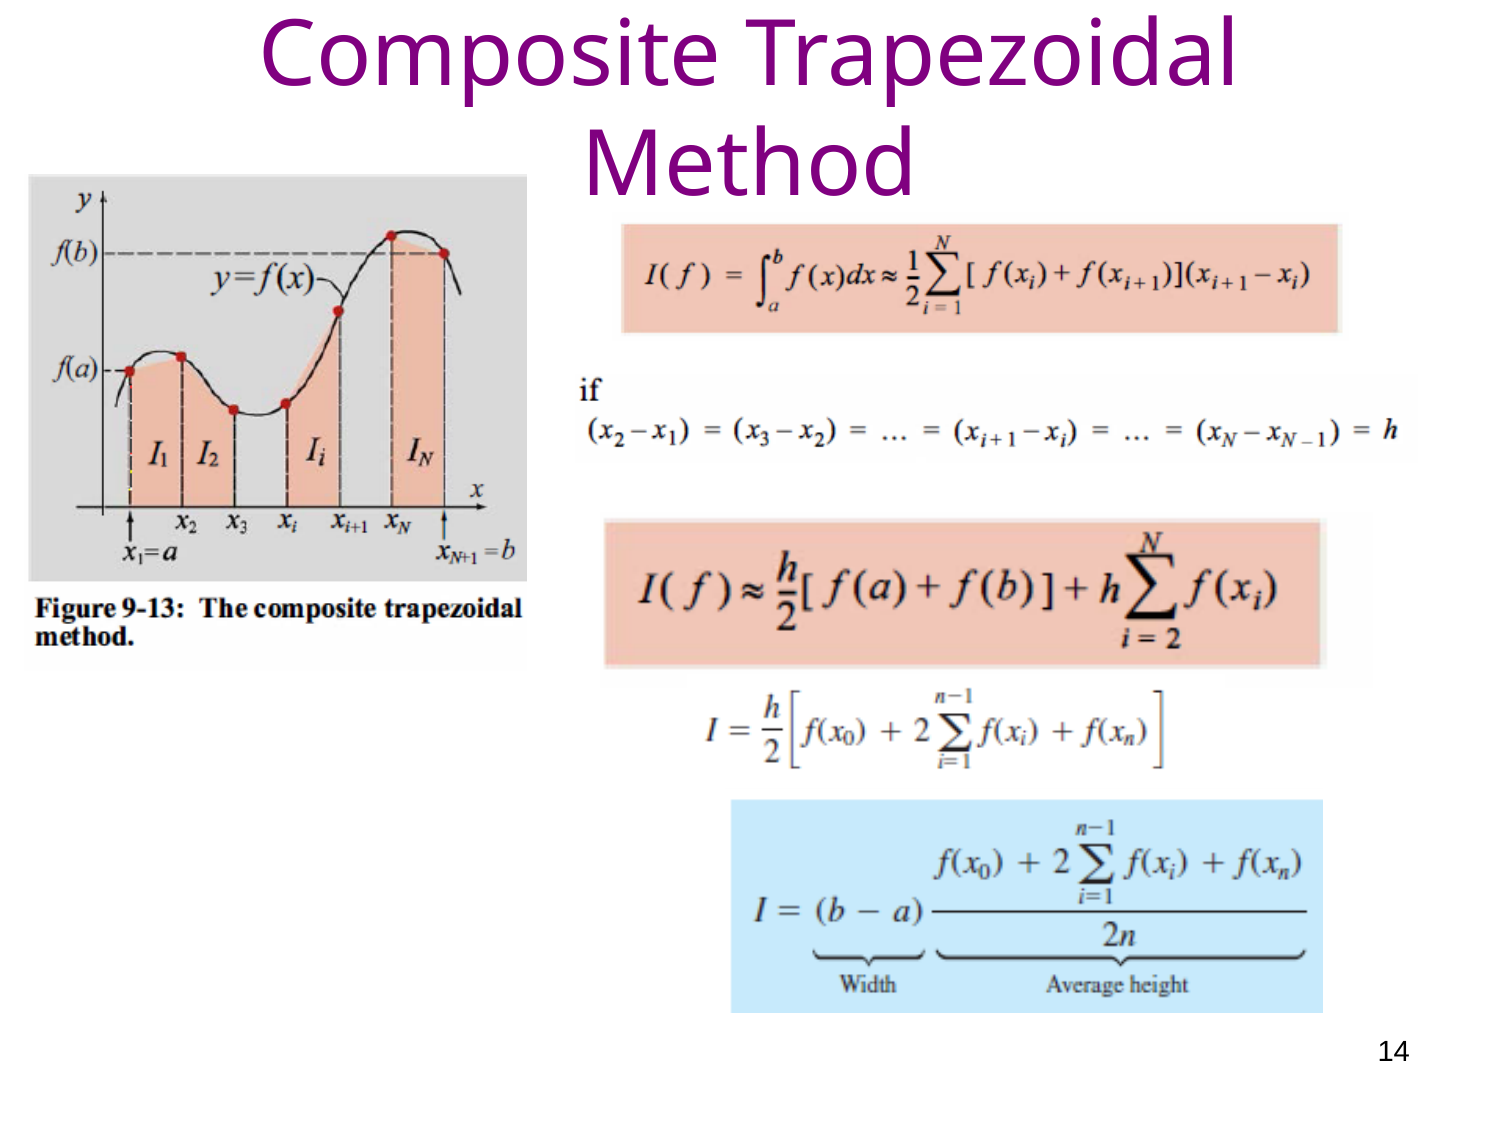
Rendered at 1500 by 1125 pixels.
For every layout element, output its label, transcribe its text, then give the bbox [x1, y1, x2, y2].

picture [612, 212, 1349, 341]
title Composite Trapezoidal Method [75, 45, 1425, 163]
picture [574, 374, 1418, 463]
picture [599, 512, 1373, 1013]
slide_number 14 [1074, 1024, 1425, 1103]
picture [24, 174, 527, 671]
